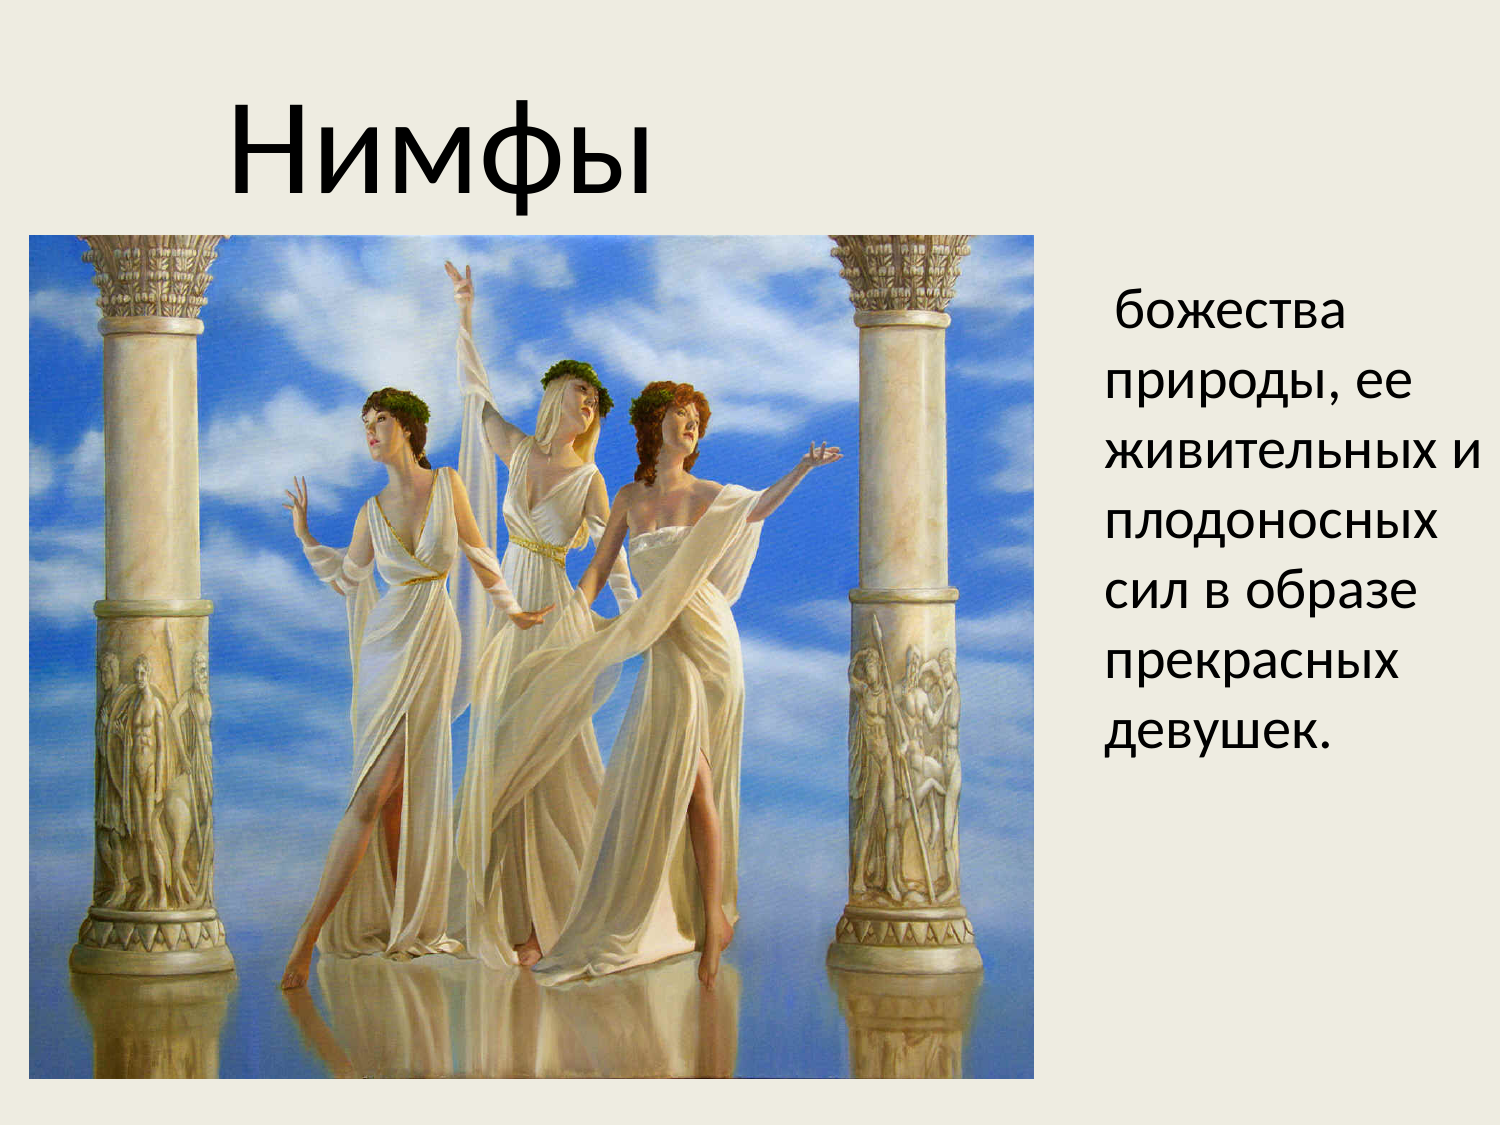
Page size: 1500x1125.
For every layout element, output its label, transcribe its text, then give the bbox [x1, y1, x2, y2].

list божества природы, ее живительных и плодоносных сил в образе прекрасных девушек. [1038, 262, 1500, 1005]
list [29, 235, 1034, 1079]
title Нимфы [75, 45, 809, 233]
